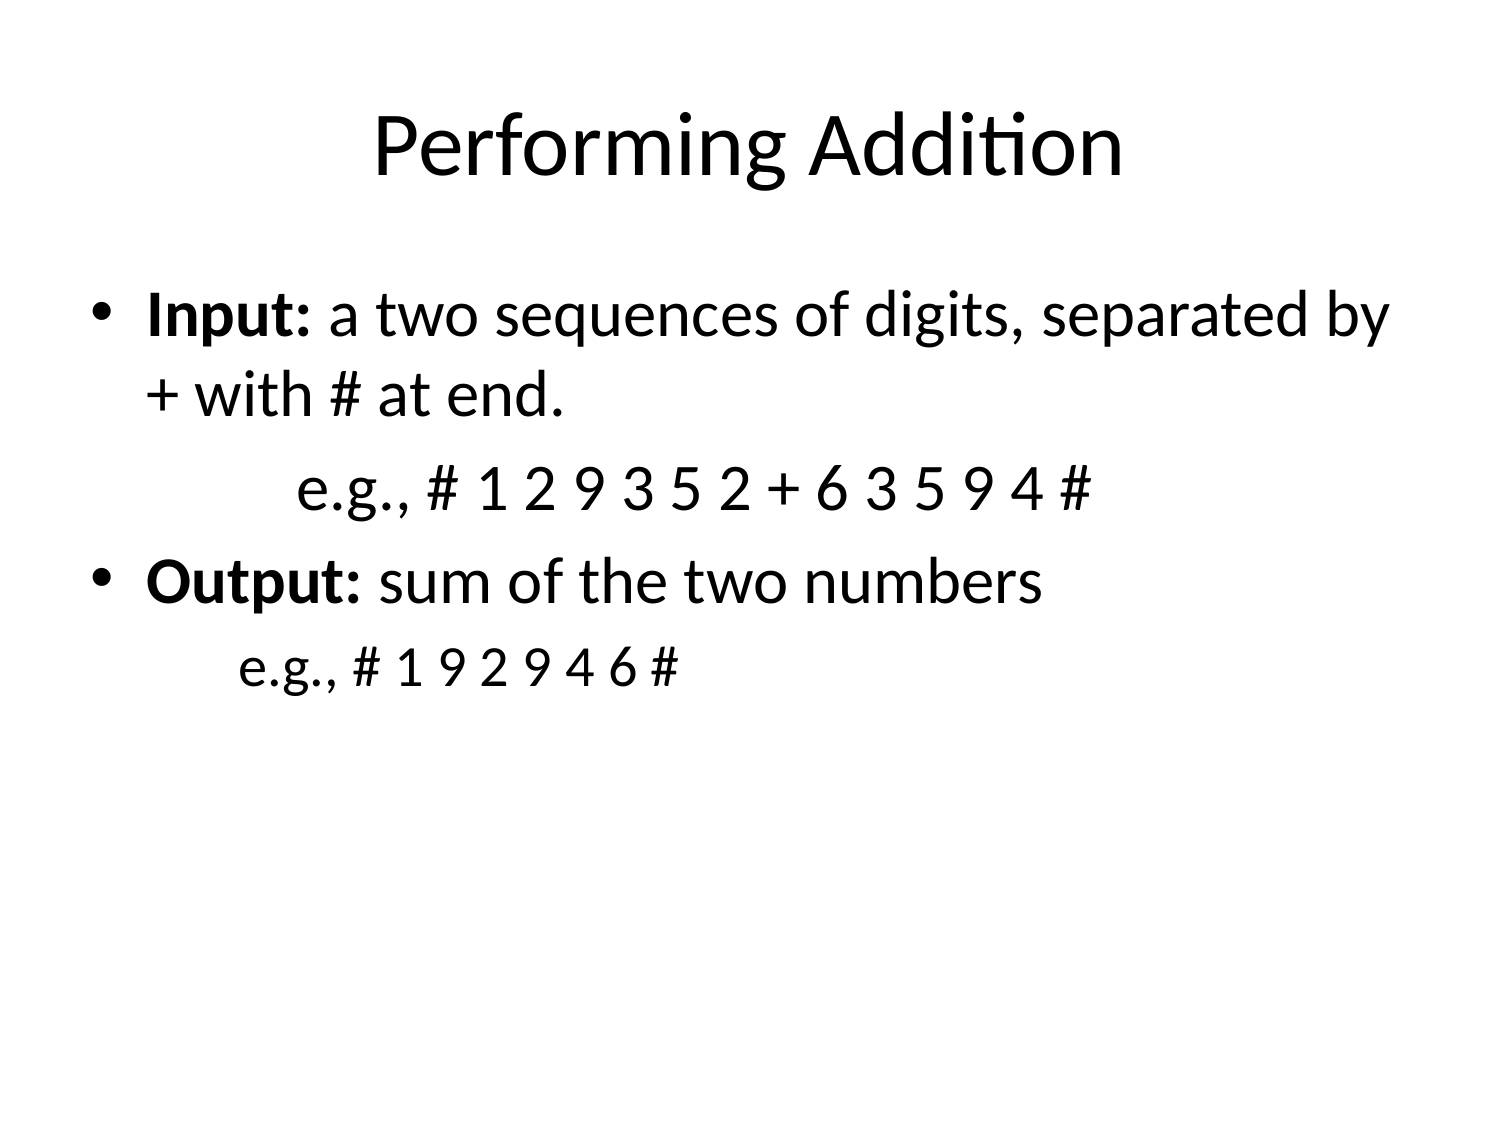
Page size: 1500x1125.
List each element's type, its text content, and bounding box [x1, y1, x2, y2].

title Performing Addition [75, 45, 1425, 233]
list Input: a two sequences of digits, separated by + with # at end. e.g., # 1 2 9 3 5 2 + 6 3 5 9 4 # Output: sum of the two numbers e.g., # 1 9 2 9 4 6 # [75, 262, 1425, 1005]
